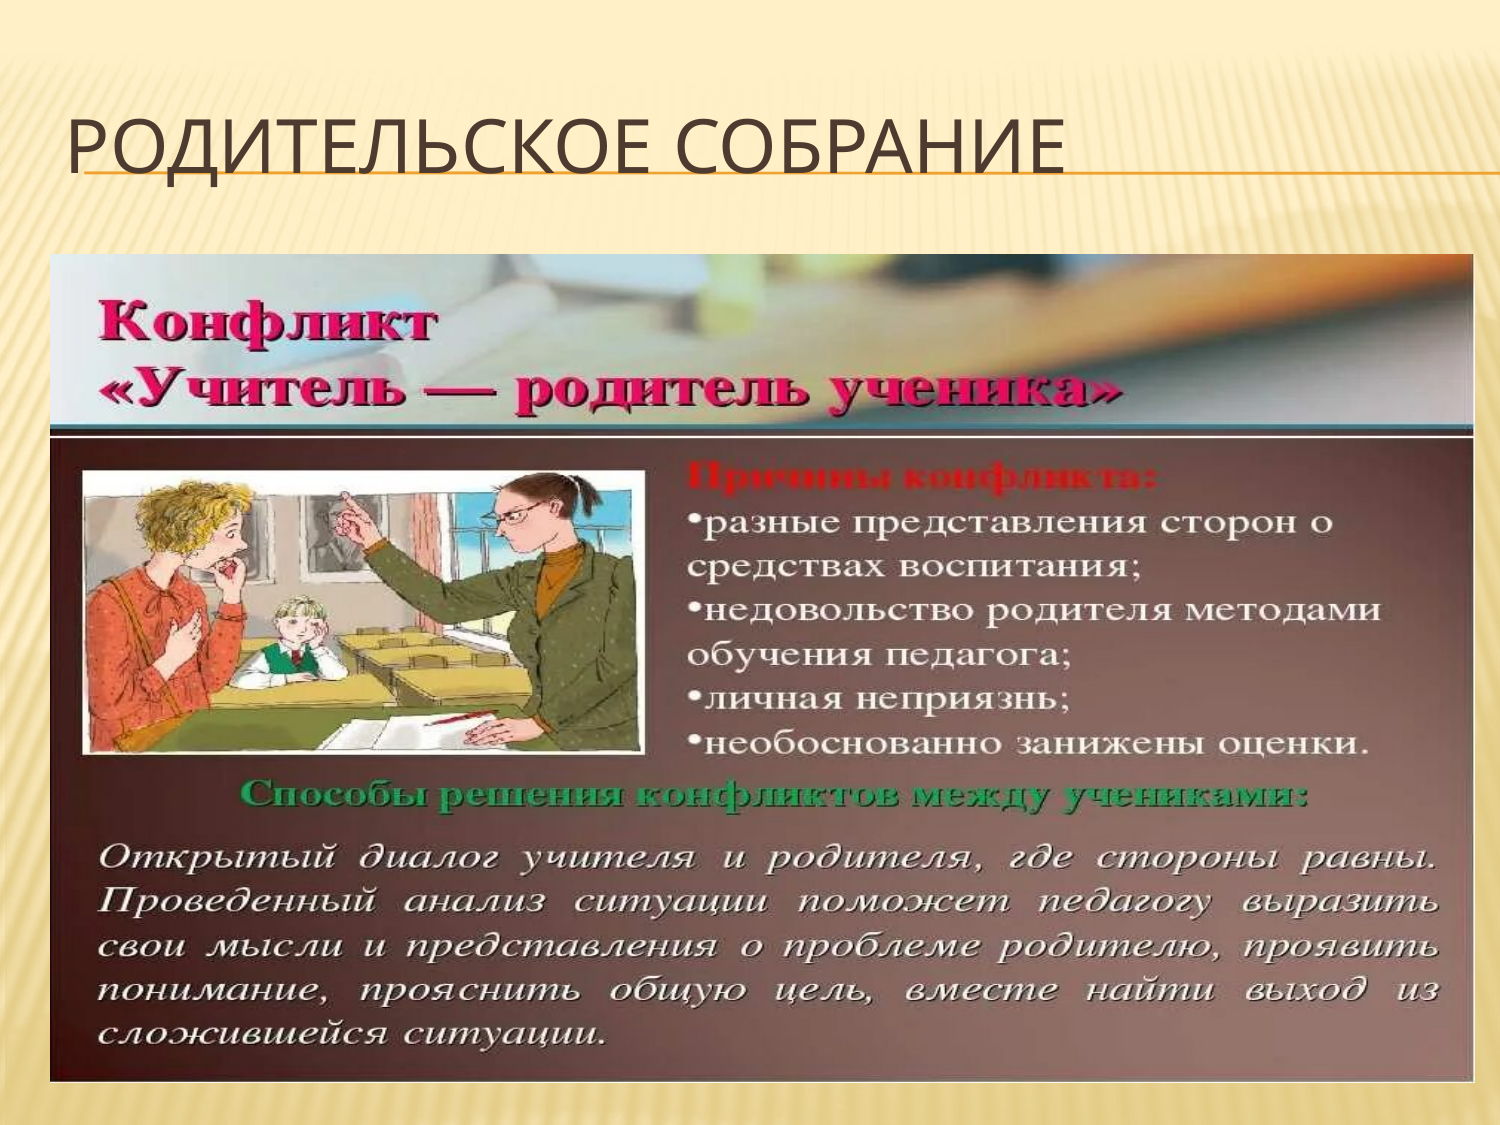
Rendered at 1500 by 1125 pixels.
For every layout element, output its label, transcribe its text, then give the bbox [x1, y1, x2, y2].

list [49, 254, 1476, 1083]
title Родительское собрание [50, 75, 1475, 213]
